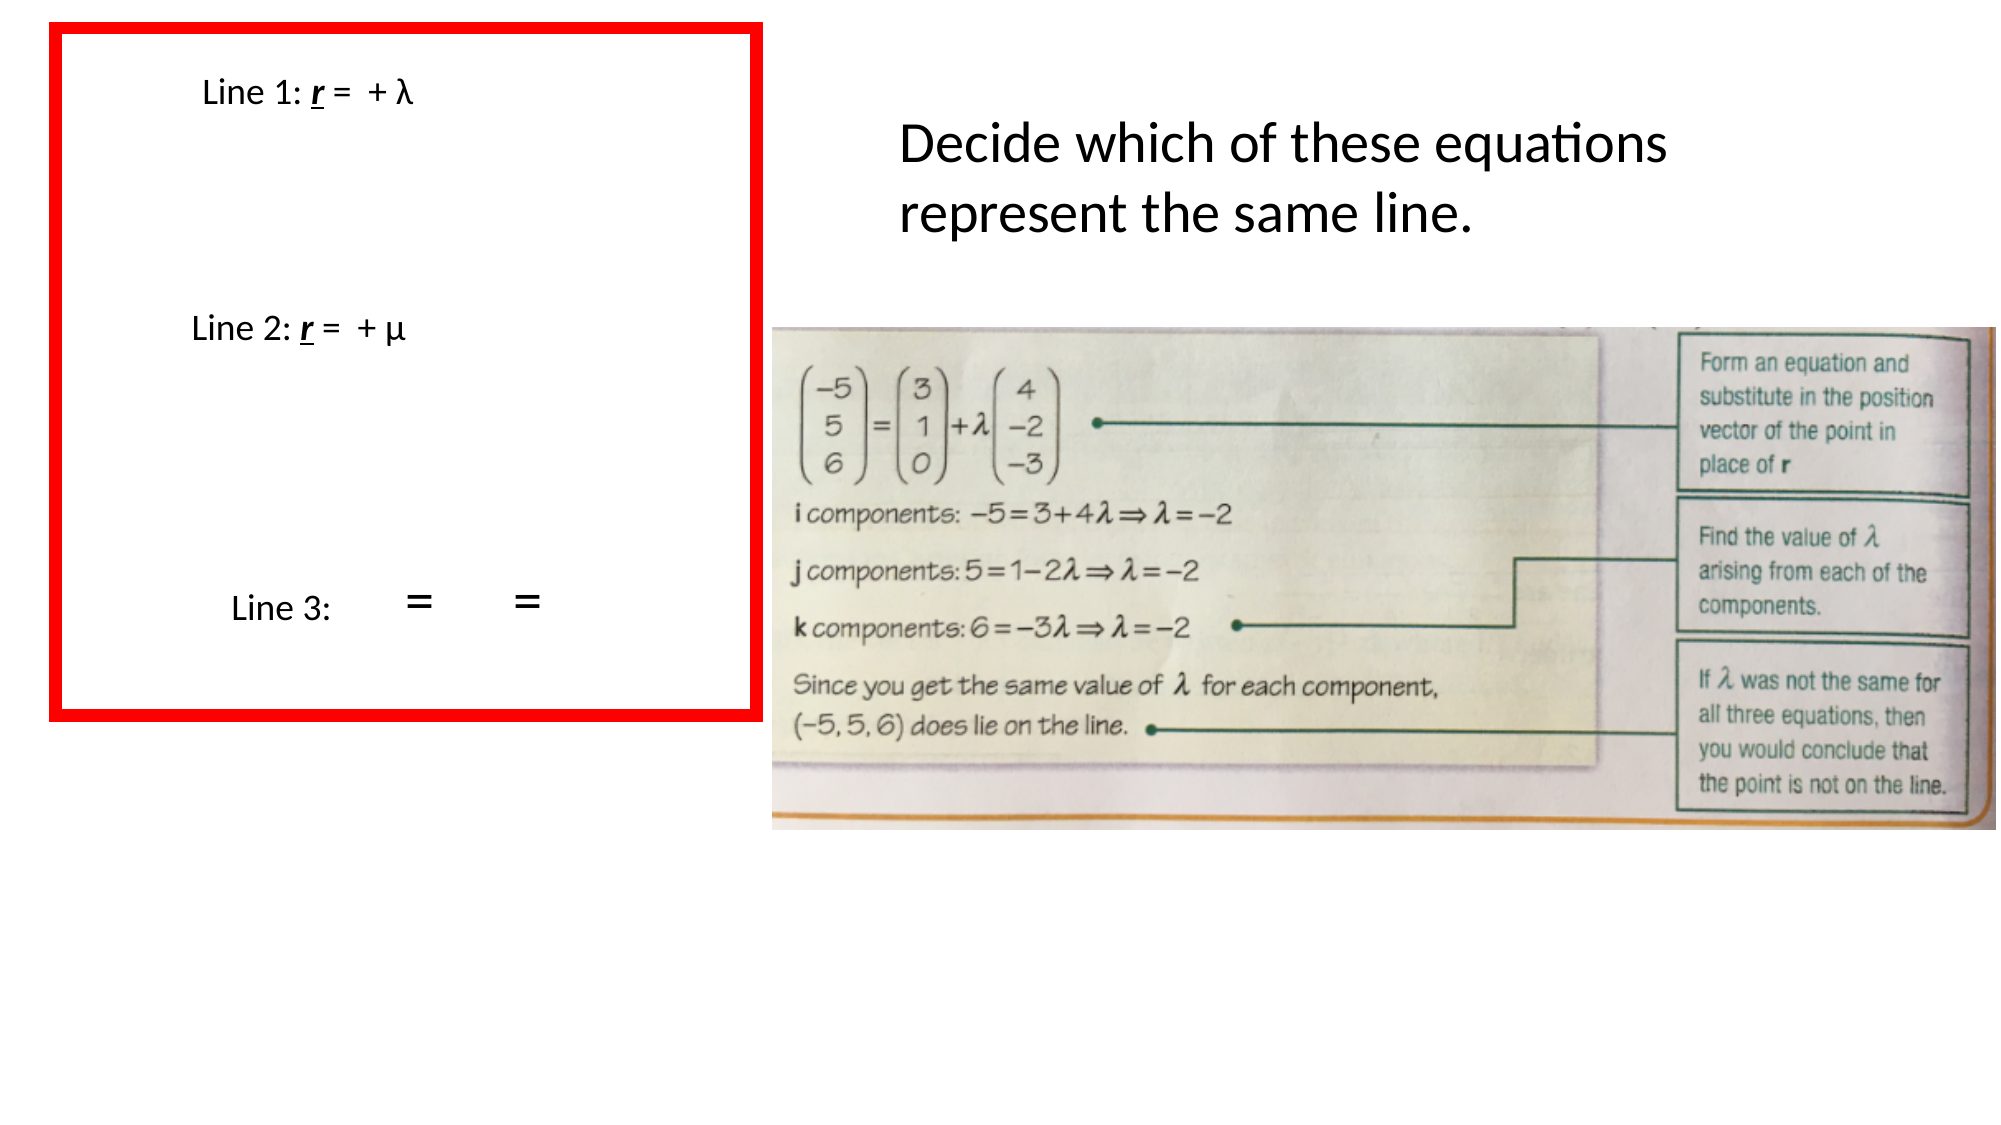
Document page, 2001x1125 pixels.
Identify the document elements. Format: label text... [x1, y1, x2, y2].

text_box Decide which of these equations represent the same line. [884, 96, 1738, 252]
text_box [55, 27, 757, 716]
picture [771, 327, 1996, 830]
